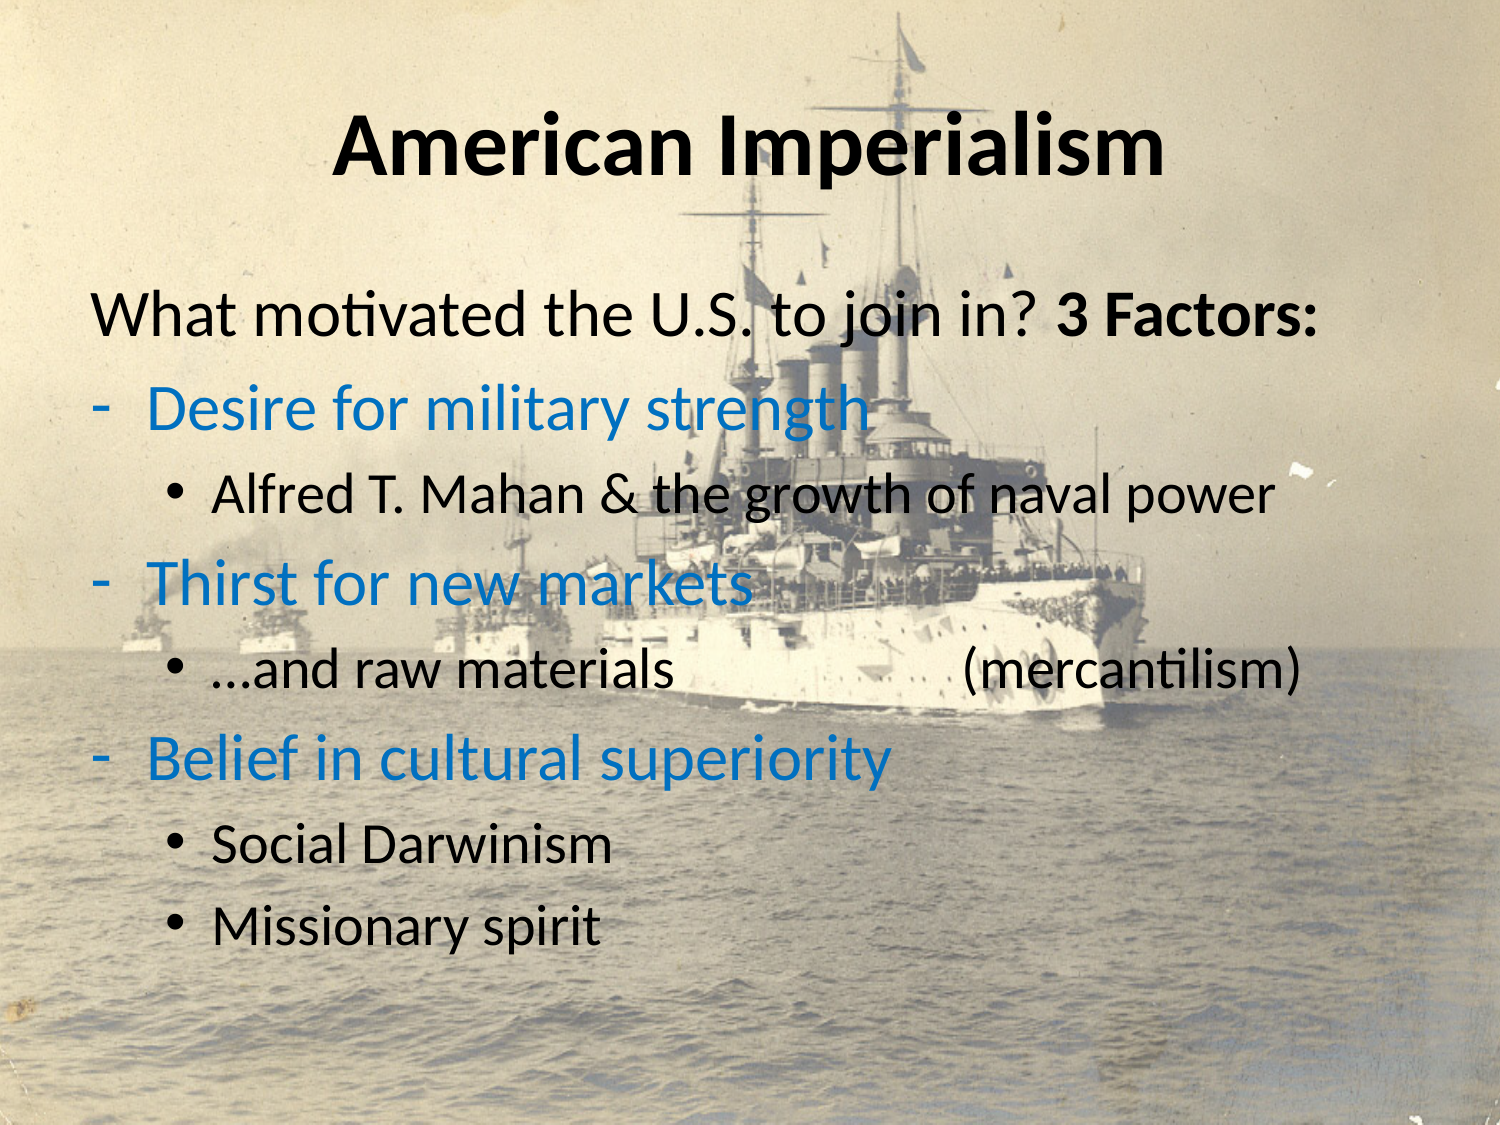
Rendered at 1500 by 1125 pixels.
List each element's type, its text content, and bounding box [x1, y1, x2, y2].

title American Imperialism [75, 45, 1425, 233]
list What motivated the U.S. to join in? 3 Factors: Desire for military strength Alfred T. Mahan & the growth of naval power Thirst for new markets …and raw materials (mercantilism) Belief in cultural superiority Social Darwinism Missionary spirit [75, 262, 1425, 1005]
